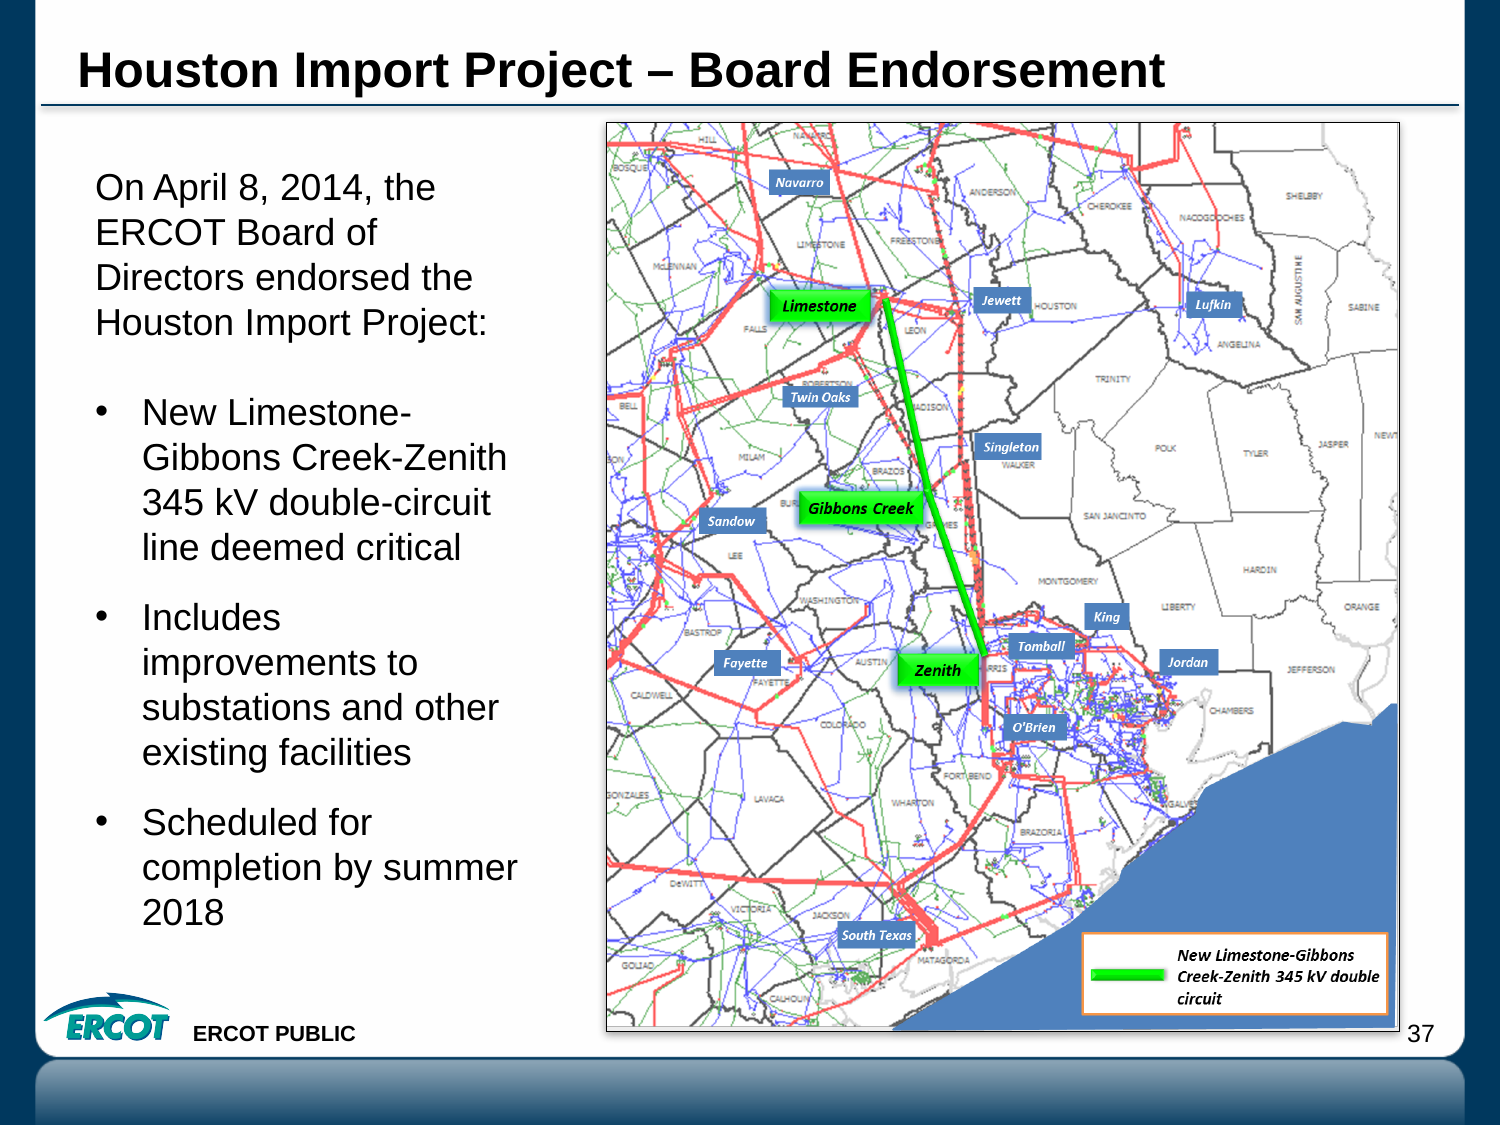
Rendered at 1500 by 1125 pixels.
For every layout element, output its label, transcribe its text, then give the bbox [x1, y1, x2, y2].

picture [35, 0, 1465, 1125]
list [607, 122, 1400, 1032]
title Houston Import Project – Board Endorsement [62, 29, 1450, 106]
text_box On April 8, 2014, the ERCOT Board of Directors endorsed the Houston Import Project: New Limestone-Gibbons Creek-Zenith 345 kV double-circuit line deemed critical Includes improvements to substations and other existing facilities Scheduled for completion by summer 2018 [80, 155, 536, 941]
